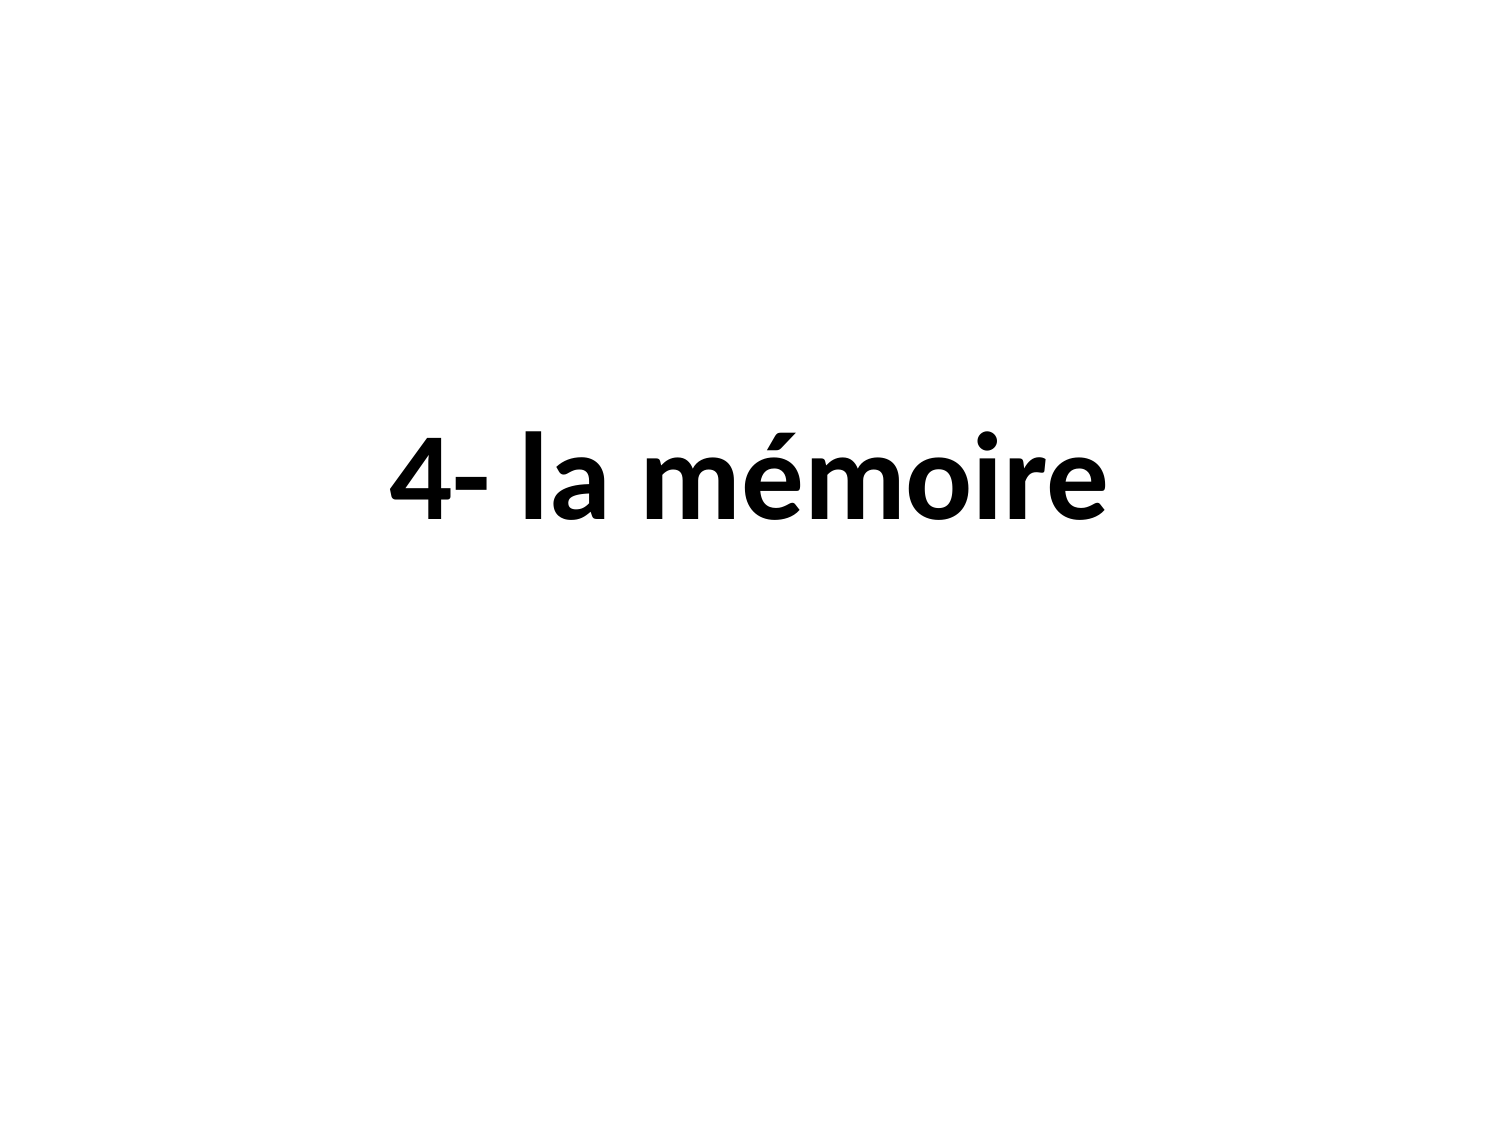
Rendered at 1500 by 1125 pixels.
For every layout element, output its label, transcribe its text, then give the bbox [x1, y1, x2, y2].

title 4- la mémoire [112, 349, 1388, 591]
